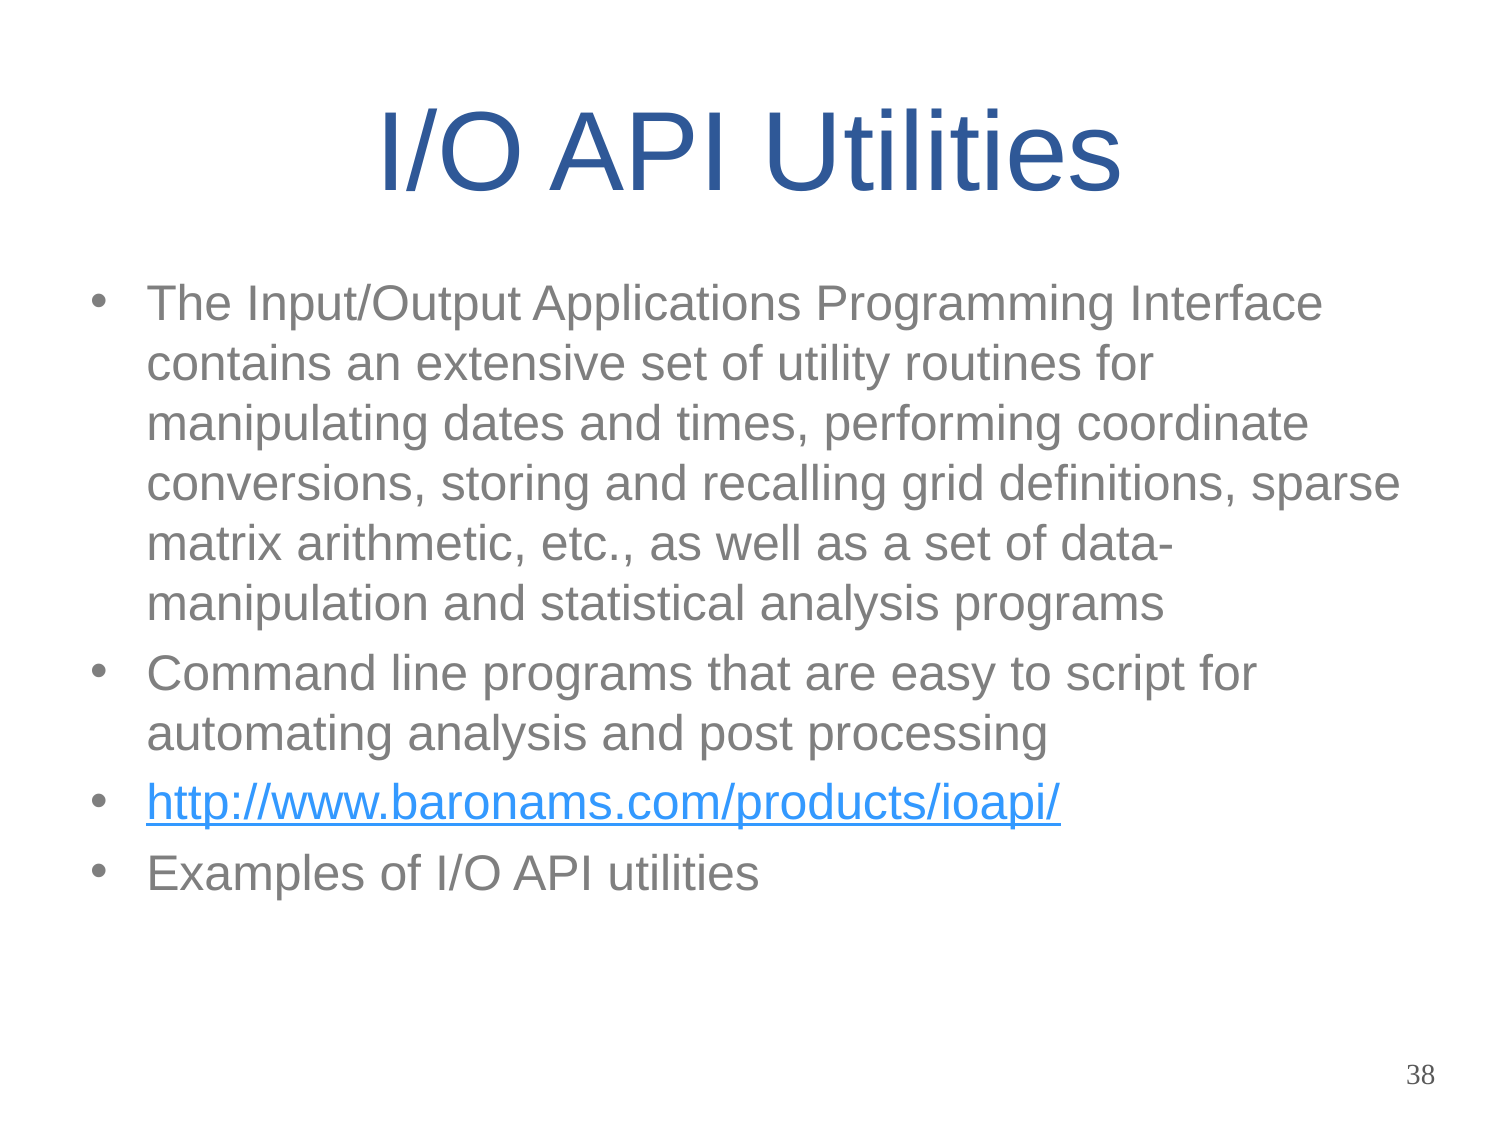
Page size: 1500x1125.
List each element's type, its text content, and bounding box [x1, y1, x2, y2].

slide_number 38 [1401, 1042, 1494, 1103]
title I/O API Utilities [75, 24, 1425, 221]
list The Input/Output Applications Programming Interface contains an extensive set of utility routines for manipulating dates and times, performing coordinate conversions, storing and recalling grid definitions, sparse matrix arithmetic, etc., as well as a set of data-manipulation and statistical analysis programs Command line programs that are easy to script for automating analysis and post processing http://www.baronams.com/products/ioapi/ Examples of I/O API utilities [75, 262, 1425, 1005]
